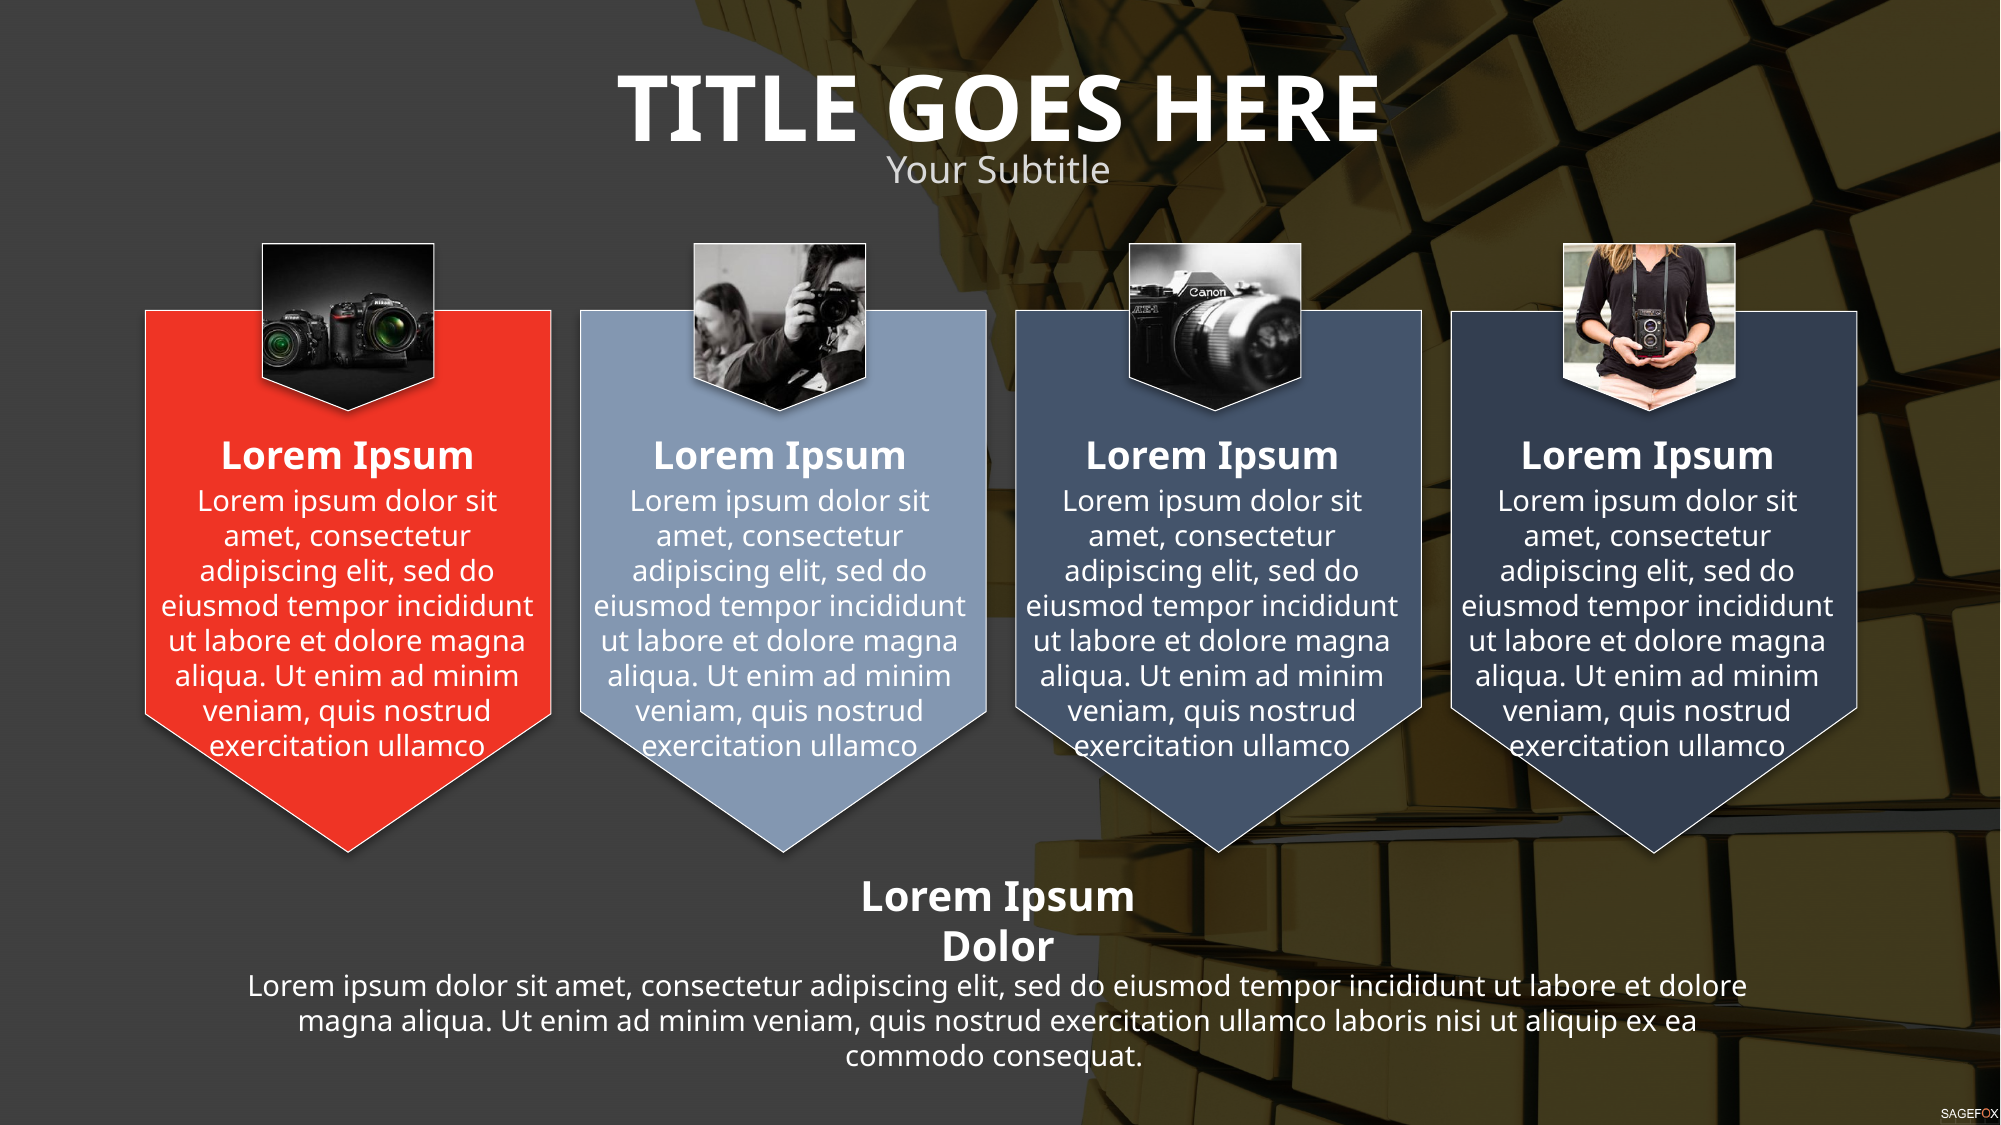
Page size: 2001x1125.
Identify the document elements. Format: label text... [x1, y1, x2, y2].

text_box [144, 309, 552, 715]
text_box Lorem Ipsum Lorem ipsum dolor sit amet, consectetur adipiscing elit, sed do eiusmod tempor incididunt ut labore et dolore magna aliqua. Ut enim ad minim veniam, quis nostrud exercitation ullamco [144, 423, 551, 770]
text_box [693, 242, 867, 412]
text_box [1128, 242, 1302, 412]
text_box [1102, 770, 1336, 854]
text_box TITLE GOES HERE [548, 42, 1452, 167]
text_box [579, 309, 988, 715]
text_box [1014, 309, 1423, 713]
text_box [261, 242, 435, 412]
text_box [1450, 310, 1858, 714]
text_box [1536, 770, 1772, 855]
text_box [663, 770, 904, 854]
text_box [225, 770, 471, 854]
text_box Your Subtitle [871, 138, 1129, 198]
picture [0, 0, 2001, 1125]
text_box [1562, 242, 1737, 412]
text_box Lorem Ipsum Lorem ipsum dolor sit amet, consectetur adipiscing elit, sed do eiusmod tempor incididunt ut labore et dolore magna aliqua. Ut enim ad minim veniam, quis nostrud exercitation ullamco [576, 423, 984, 770]
text_box Lorem Ipsum Lorem ipsum dolor sit amet, consectetur adipiscing elit, sed do eiusmod tempor incididunt ut labore et dolore magna aliqua. Ut enim ad minim veniam, quis nostrud exercitation ullamco [1444, 423, 1851, 770]
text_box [227, 886, 1769, 1046]
text_box Lorem Ipsum Lorem ipsum dolor sit amet, consectetur adipiscing elit, sed do eiusmod tempor incididunt ut labore et dolore magna aliqua. Ut enim ad minim veniam, quis nostrud exercitation ullamco [1008, 423, 1416, 770]
